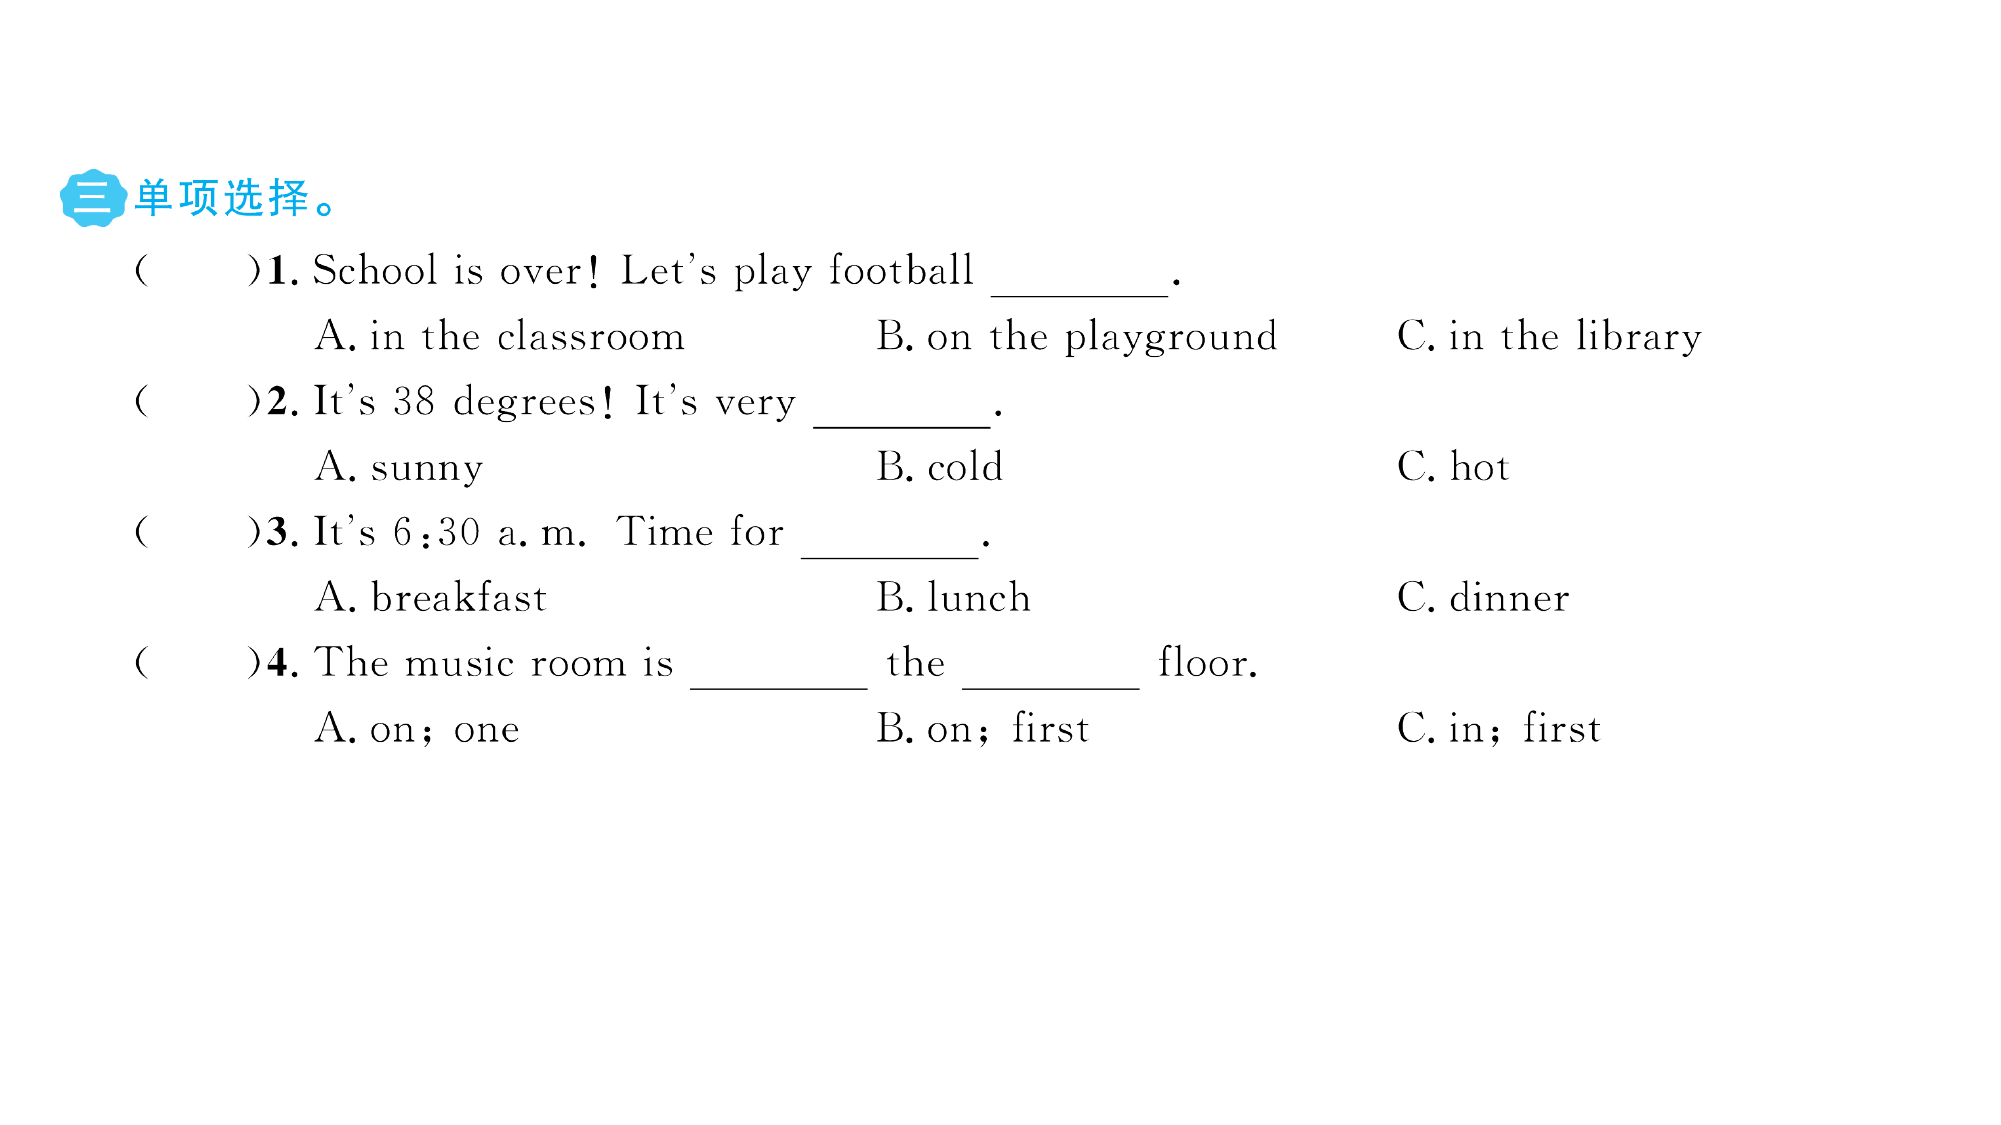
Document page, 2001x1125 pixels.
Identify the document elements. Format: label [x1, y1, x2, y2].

picture [56, 158, 1947, 762]
